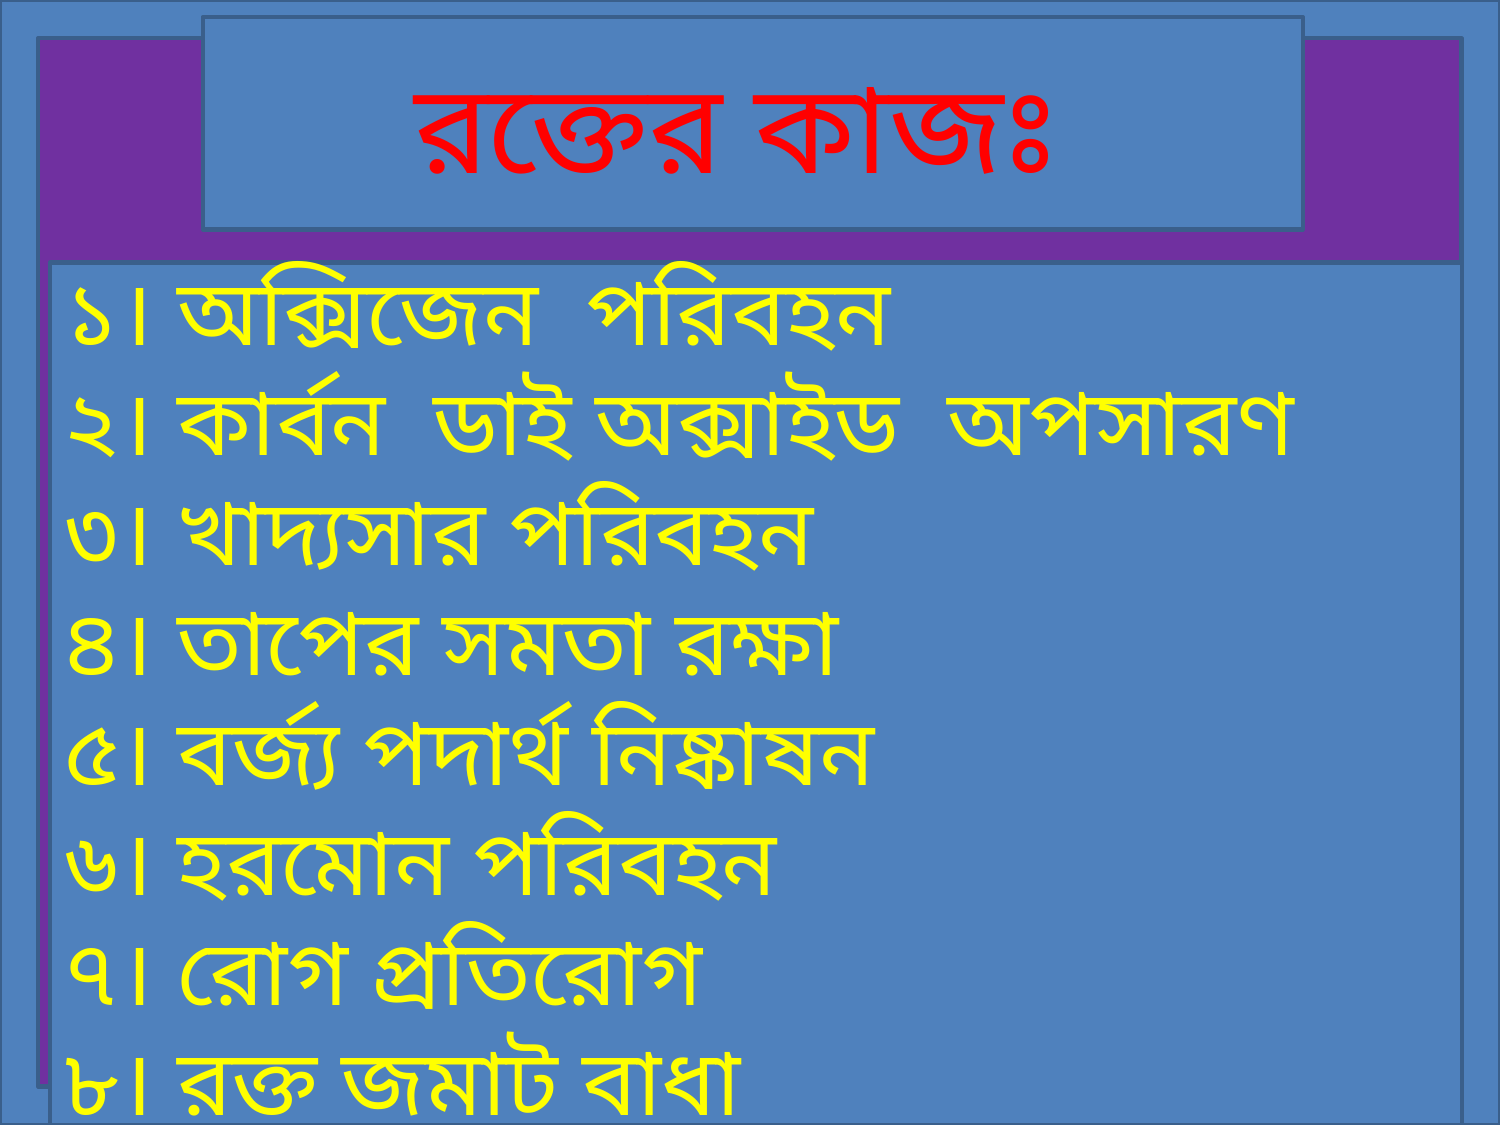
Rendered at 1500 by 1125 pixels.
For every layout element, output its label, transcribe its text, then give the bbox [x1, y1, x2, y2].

text_box ১। অক্সিজেন পরিবহন ২। কার্বন ডাই অক্সাইড অপসারণ ৩। খাদ্যসার পরিবহন ৪। তাপের সমতা রক্ষা ৫। বর্জ্য পদার্থ নিষ্কাষন ৬। হরমোন পরিবহন ৭। রোগ প্রতিরোগ ৮। রক্ত জমাট বাধা [48, 260, 1464, 1125]
text_box রক্তের কাজঃ [201, 15, 1305, 232]
text_box [0, 0, 1500, 1125]
